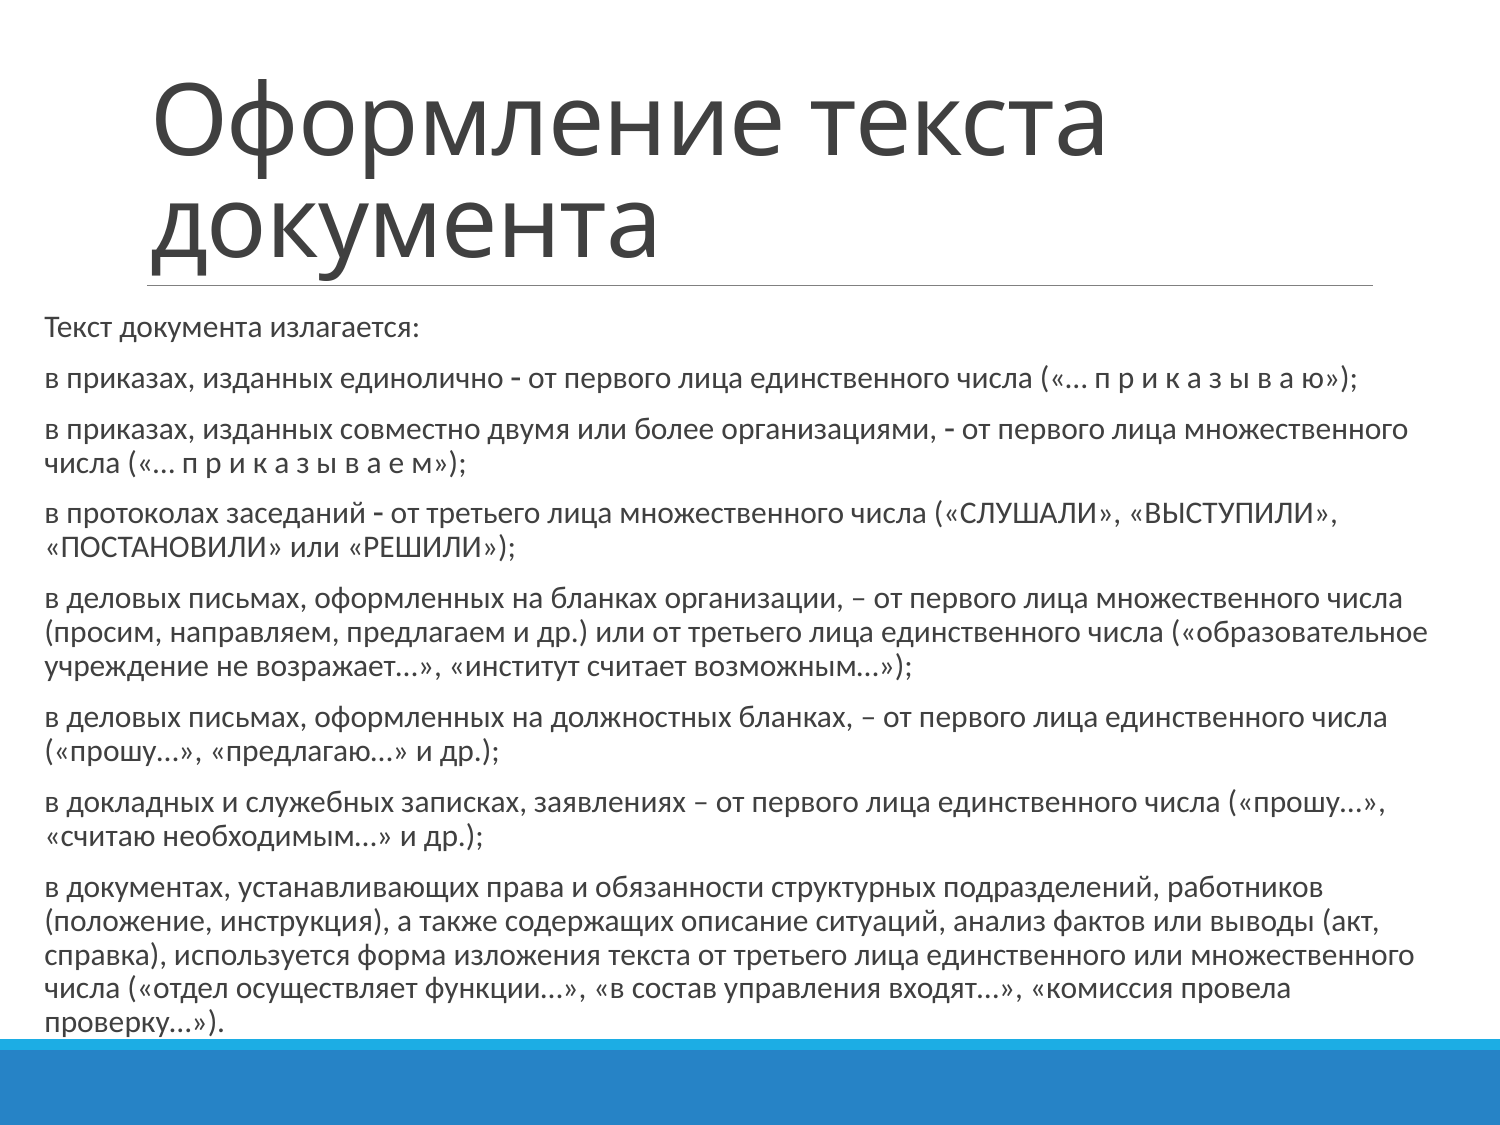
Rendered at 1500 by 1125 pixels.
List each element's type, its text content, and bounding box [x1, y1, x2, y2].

list Текст документа излагается: в приказах, изданных единолично  от первого лица единственного числа («… п р и к а з ы в а ю»); в приказах, изданных совместно двумя или более организациями,  от первого лица множественного числа («… п р и к а з ы в а е м»); в протоколах заседаний  от третьего лица множественного числа («СЛУШАЛИ», «ВЫСТУПИЛИ», «ПОСТАНОВИЛИ» или «РЕШИЛИ»); в деловых письмах, оформленных на бланках организации, – от первого лица множественного числа (просим, направляем, предлагаем и др.) или от третьего лица единственного числа («образовательное учреждение не возражает…», «институт считает возможным…»); в деловых письмах, оформленных на должностных бланках, – от первого лица единственного числа («прошу…», «предлагаю…» и др.); в докладных и служебных записках, заявлениях – от первого лица единственного числа («прошу…», «считаю необходимым…» и др.); в документах, устанавливающих права и обязанности структурных подразделений, работников (положение, инструкция), а также содержащих описание ситуаций, анализ фактов или выводы (акт, справка), используется форма изложения текста от третьего лица единственного или множественного числа («отдел осуществляет функции…», «в состав управления входят…», «комиссия провела проверку…»). [30, 302, 1473, 1055]
title Оформление текста документа [135, 47, 1373, 285]
